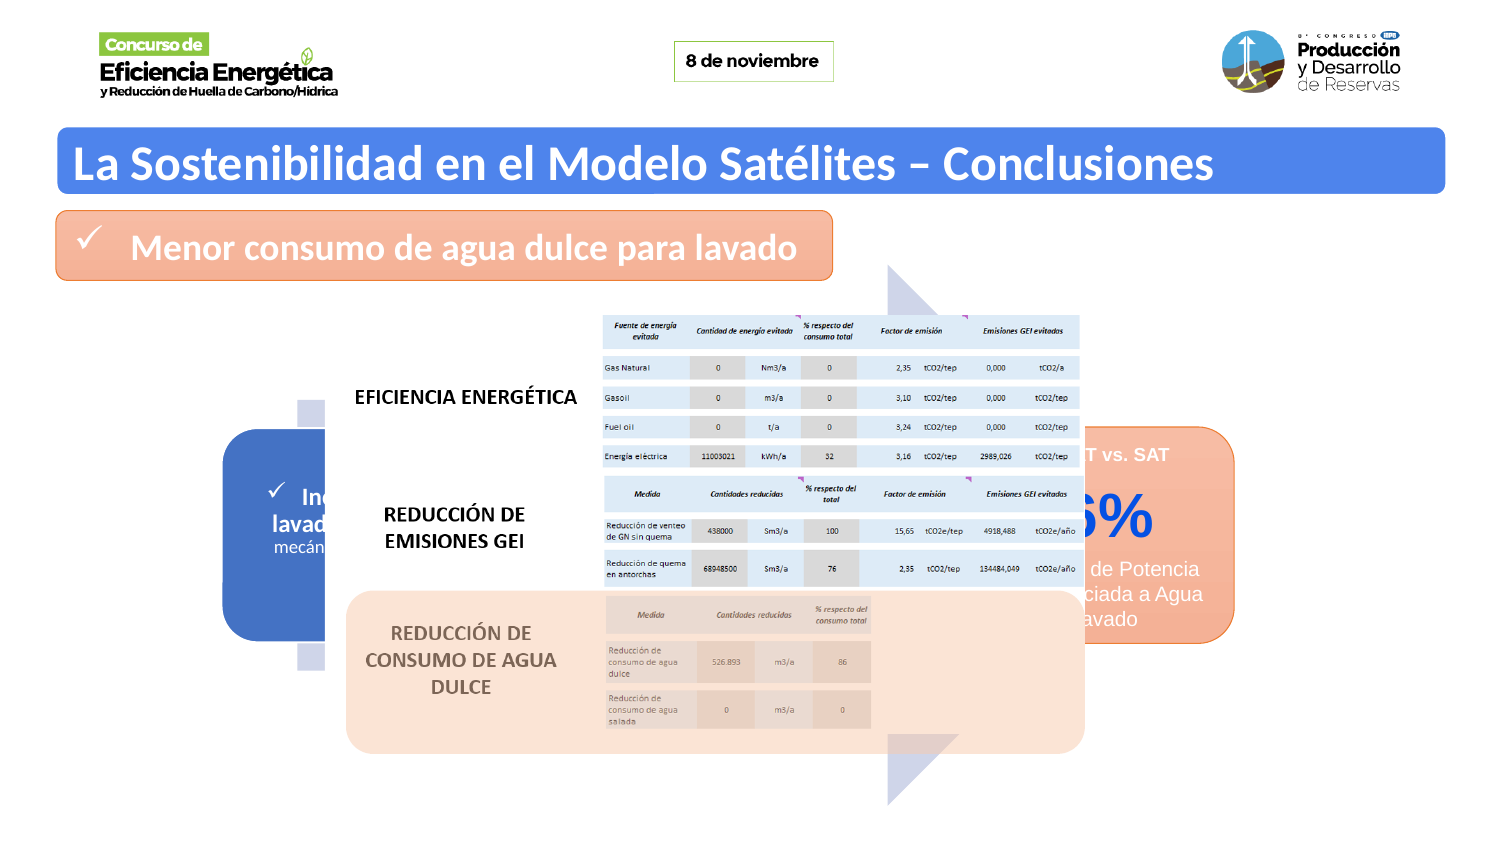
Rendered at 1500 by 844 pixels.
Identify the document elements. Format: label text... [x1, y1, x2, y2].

picture [324, 315, 1085, 734]
picture [60, 5, 1451, 119]
text_box Menor consumo de agua dulce para lavado [55, 210, 834, 281]
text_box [221, 264, 1235, 806]
text_box La Sostenibilidad en el Modelo Satélites – Conclusiones [54, 124, 1449, 198]
